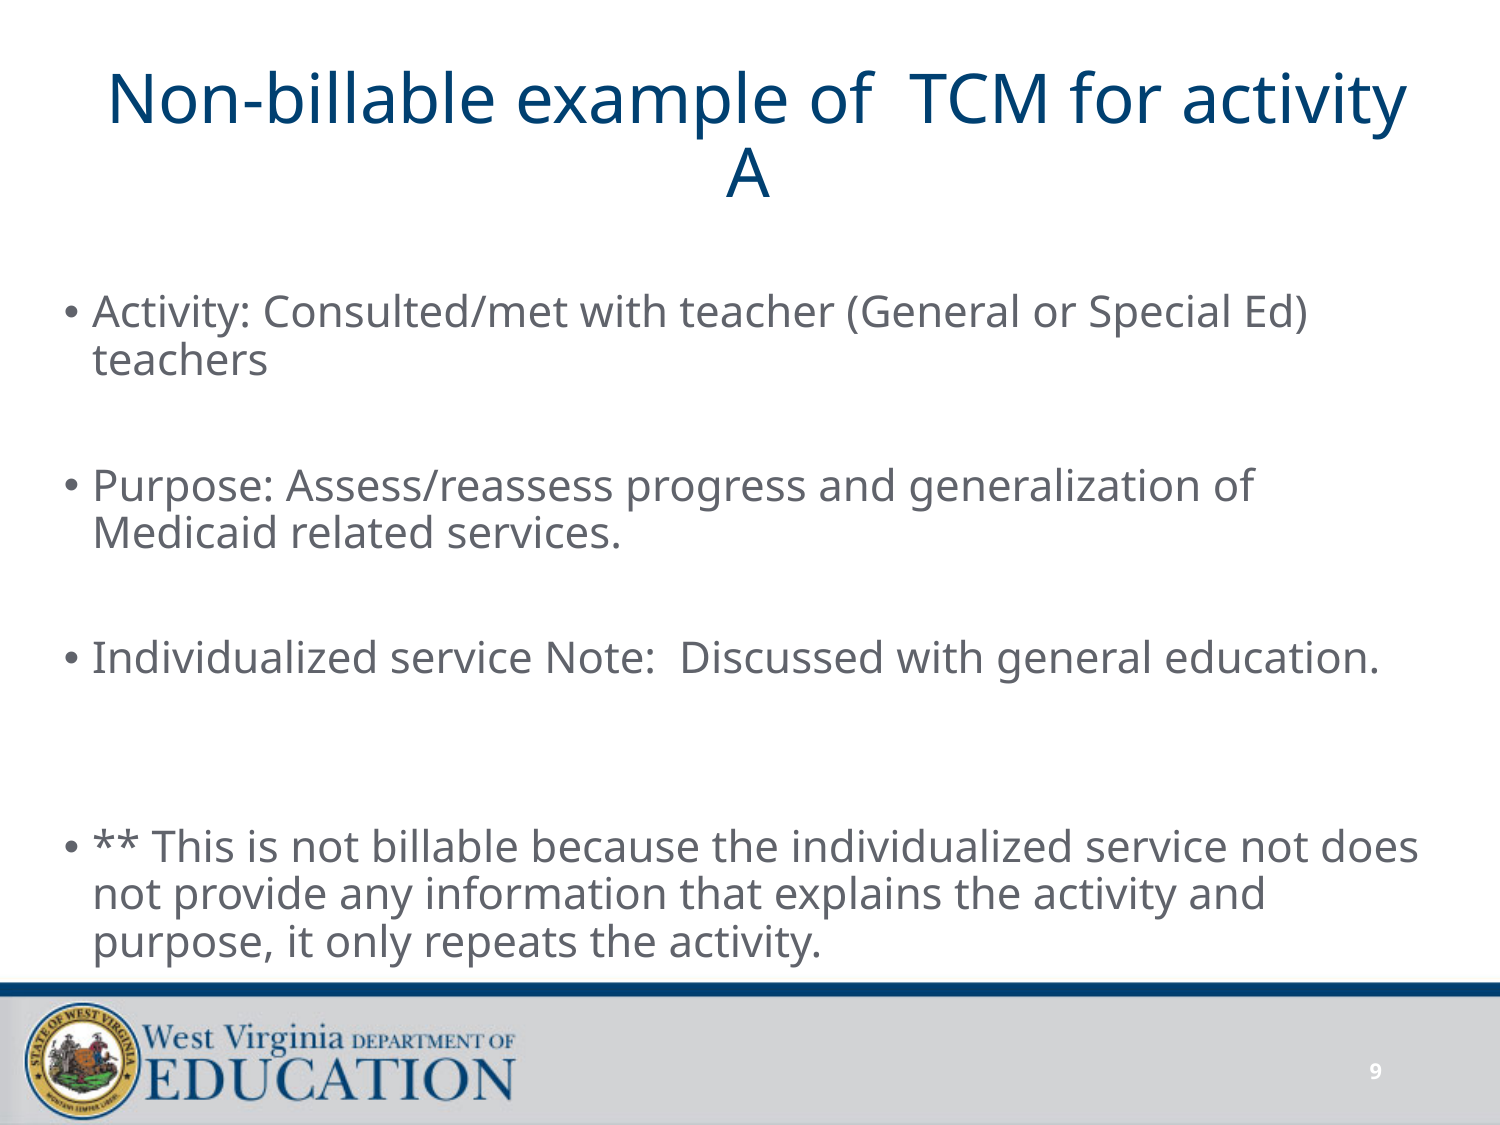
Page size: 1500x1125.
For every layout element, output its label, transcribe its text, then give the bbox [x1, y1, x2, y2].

list Activity: Consulted/met with teacher (General or Special Ed) teachers Purpose: Assess/reassess progress and generalization of Medicaid related services. Individualized service Note: Discussed with general education. ** This is not billable because the individualized service not does not provide any information that explains the activity and purpose, it only repeats the activity. [49, 282, 1448, 964]
slide_number 9 [1303, 1042, 1448, 1103]
title Non-billable example of TCM for activity A [49, 23, 1448, 254]
picture [0, 0, 1500, 1125]
